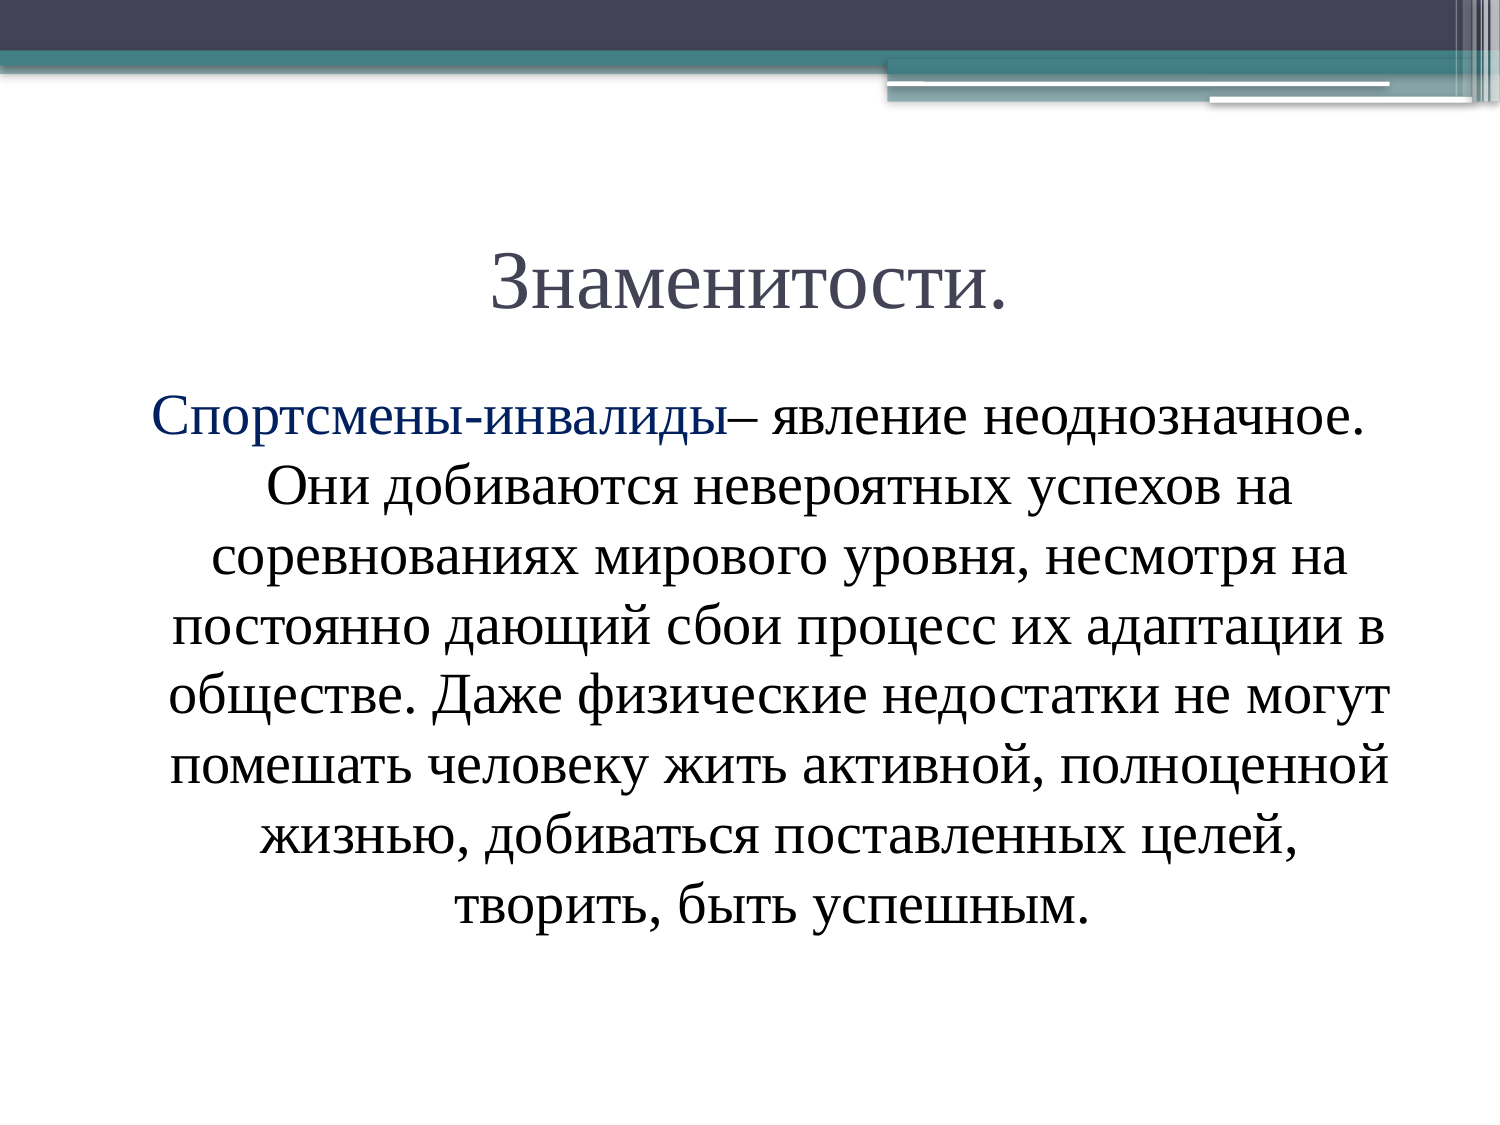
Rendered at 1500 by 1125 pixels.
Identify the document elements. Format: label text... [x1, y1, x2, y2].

list Спортсмены-инвалиды– явление неоднозначное. Они добиваются невероятных успехов на соревнованиях мирового уровня, несмотря на постоянно дающий сбои процесс их адаптации в обществе. Даже физические недостатки не могут помешать человеку жить активной, полноценной жизнью, добиваться поставленных целей, творить, быть успешным. [75, 368, 1425, 1079]
title Знаменитости. [75, 187, 1425, 363]
